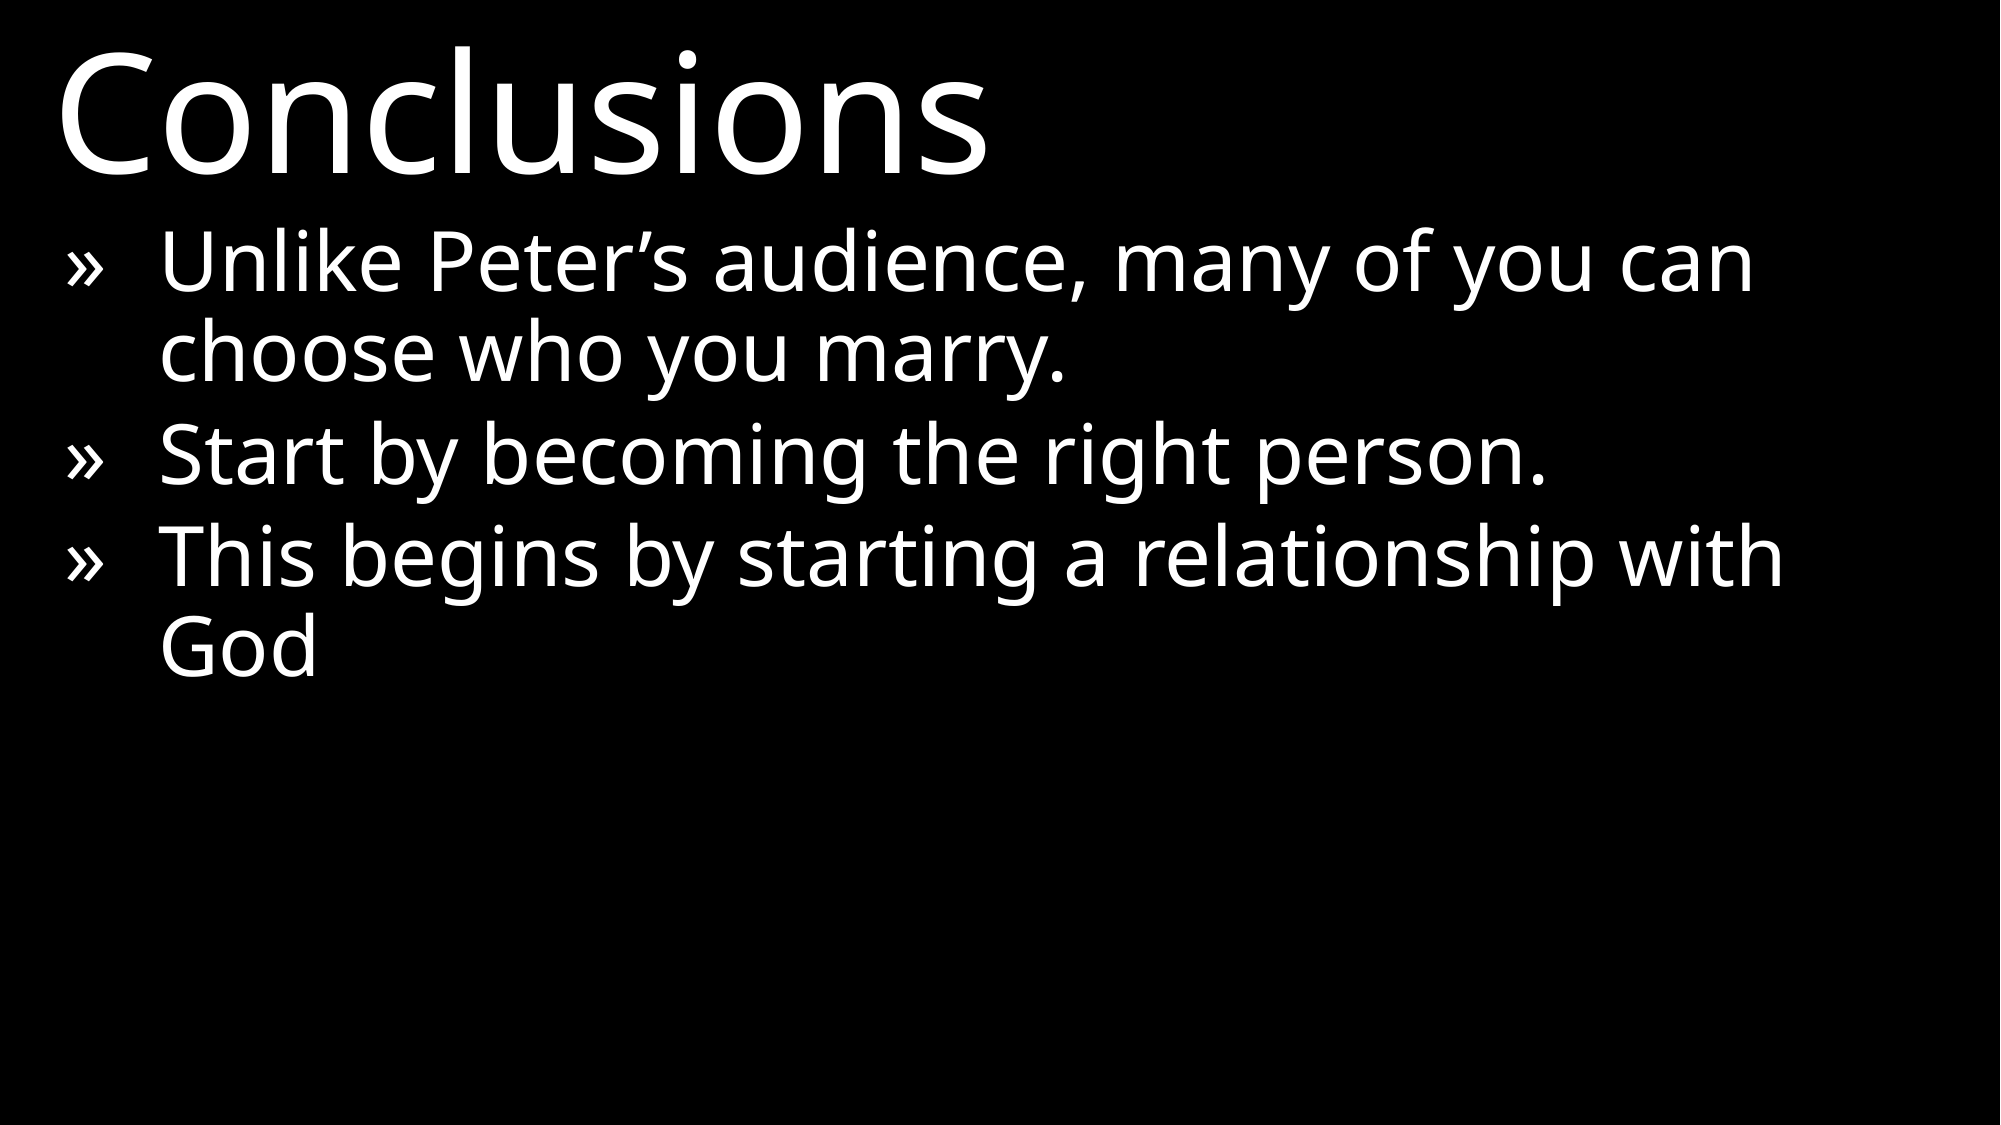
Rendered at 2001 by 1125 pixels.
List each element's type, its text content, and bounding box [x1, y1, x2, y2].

text_box » Unlike Peter’s audience, many of you can choose who you marry. » Start by becoming the right person. » This begins by starting a relationship with God [49, 212, 1913, 702]
text_box Conclusions [37, 0, 1838, 215]
